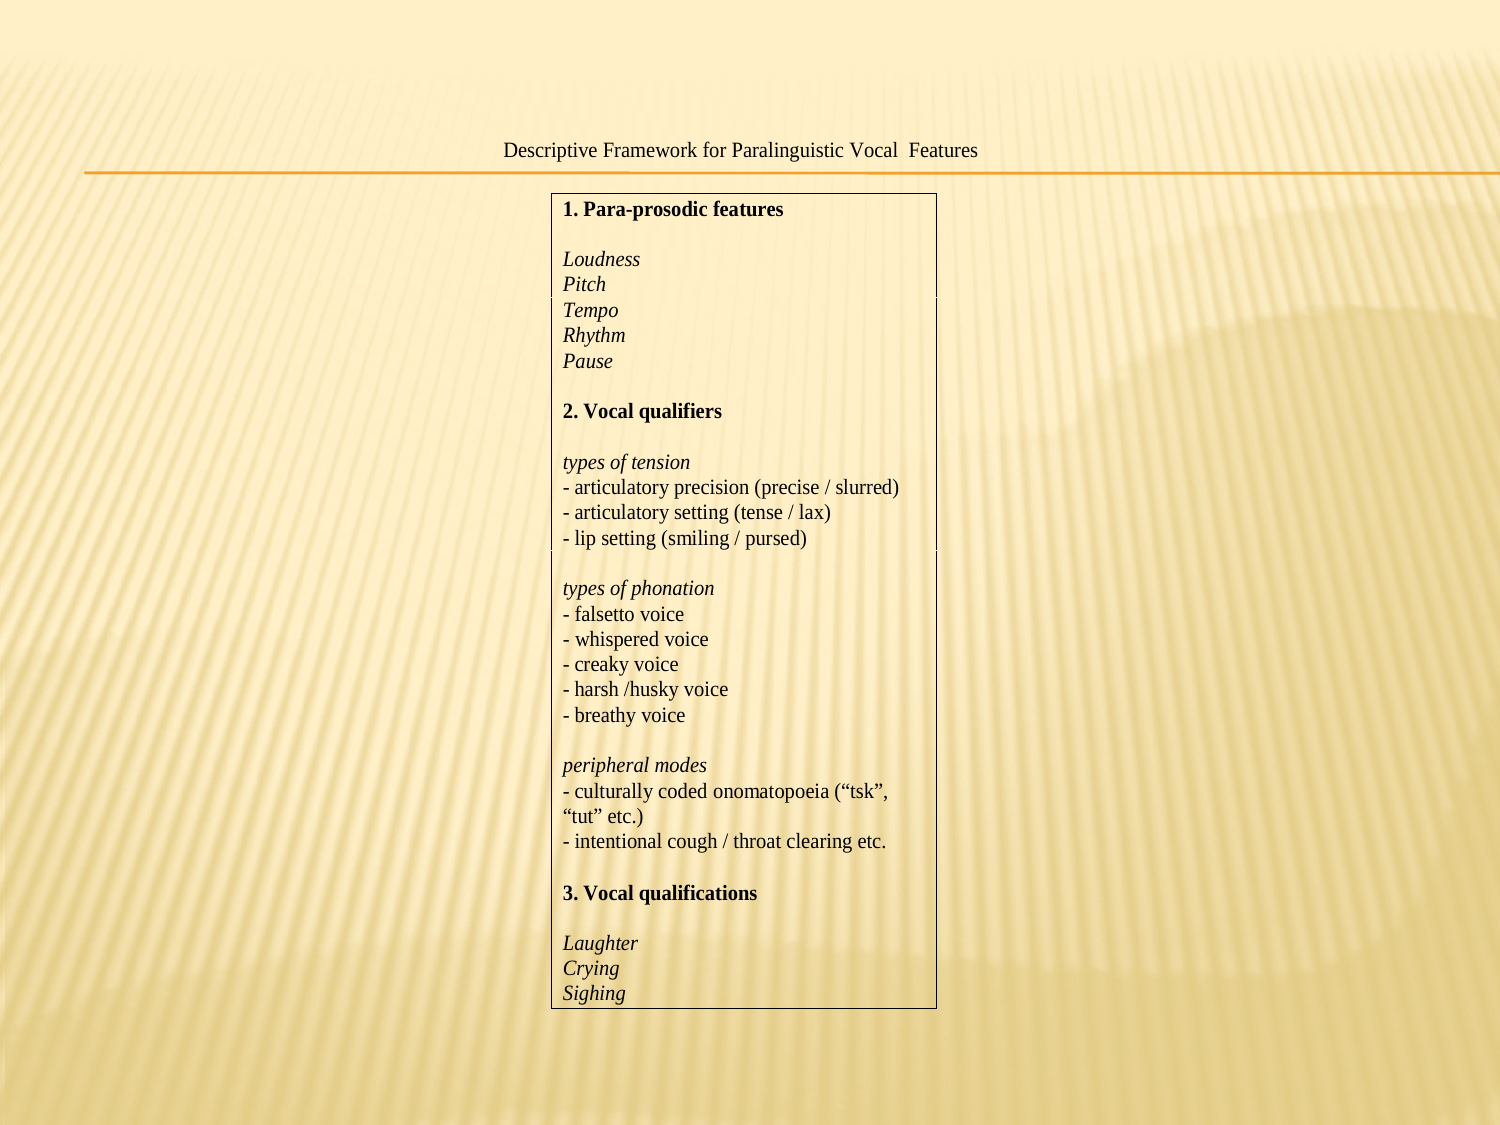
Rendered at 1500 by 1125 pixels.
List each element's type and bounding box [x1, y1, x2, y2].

list [277, 136, 1211, 1059]
